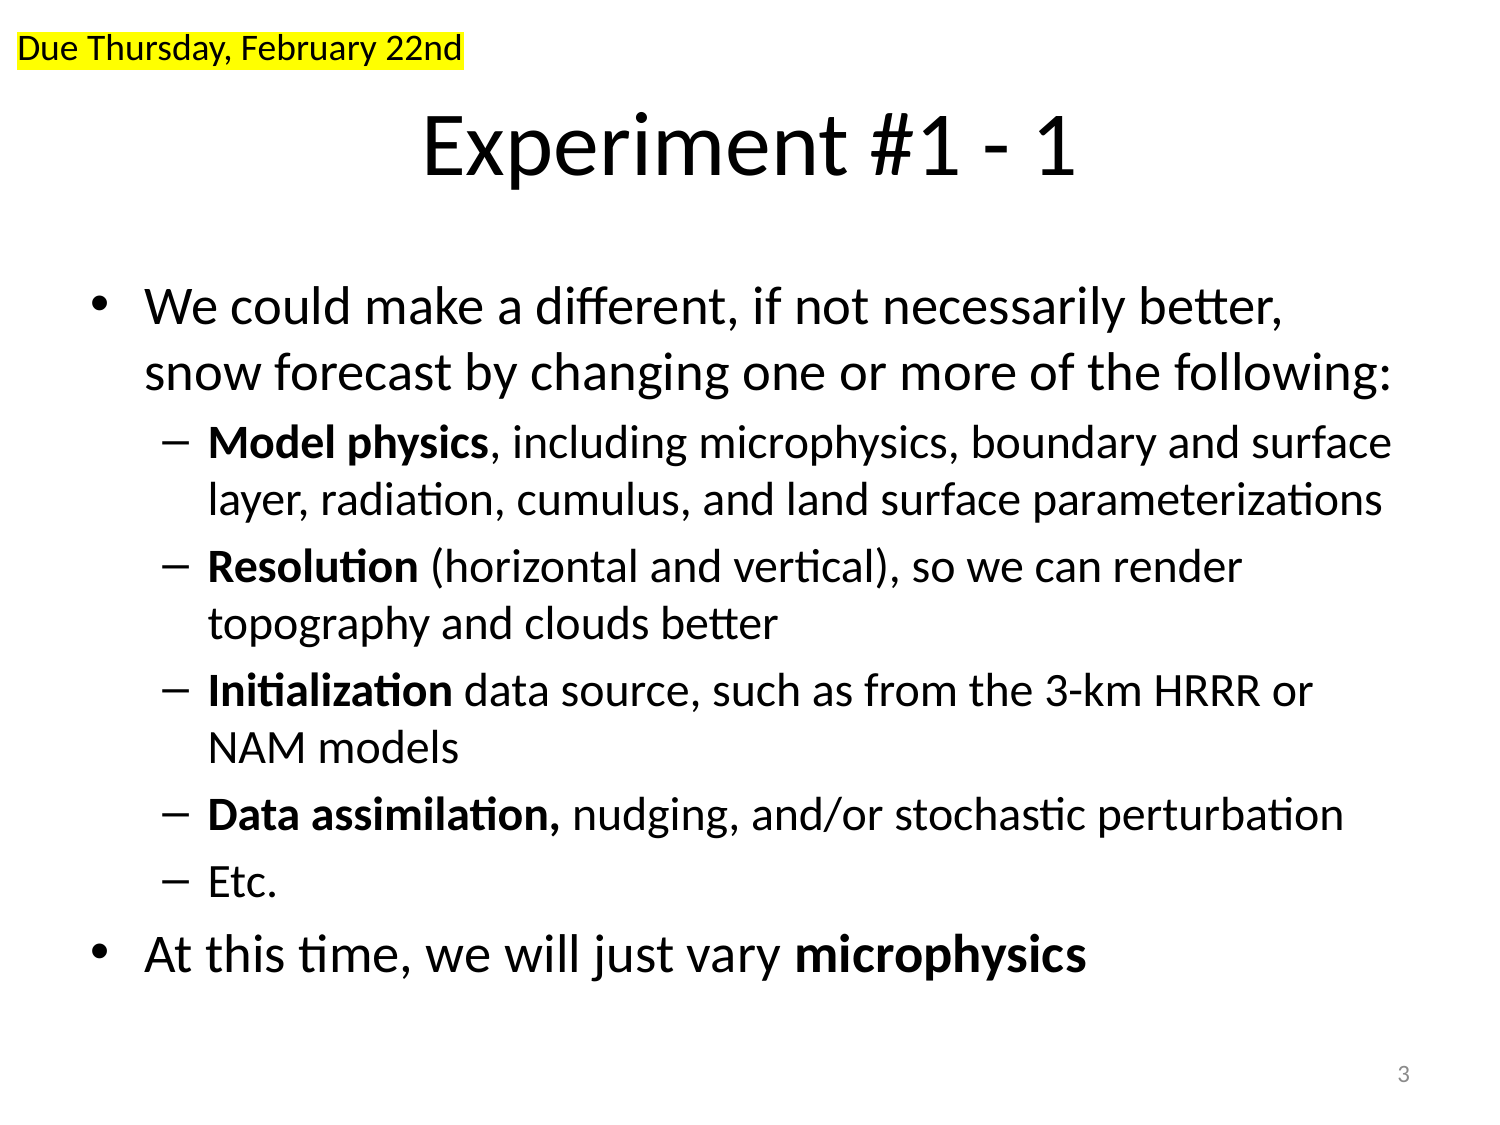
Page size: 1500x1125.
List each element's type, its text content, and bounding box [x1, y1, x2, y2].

title Experiment #1 - 1 [75, 45, 1425, 233]
list We could make a different, if not necessarily better, snow forecast by changing one or more of the following: Model physics, including microphysics, boundary and surface layer, radiation, cumulus, and land surface parameterizations Resolution (horizontal and vertical), so we can render topography and clouds better Initialization data source, such as from the 3-km HRRR or NAM models Data assimilation, nudging, and/or stochastic perturbation Etc. At this time, we will just vary microphysics [75, 262, 1425, 1005]
text_box Due Thursday, February 22nd [2, 15, 479, 76]
slide_number 3 [1074, 1042, 1425, 1103]
